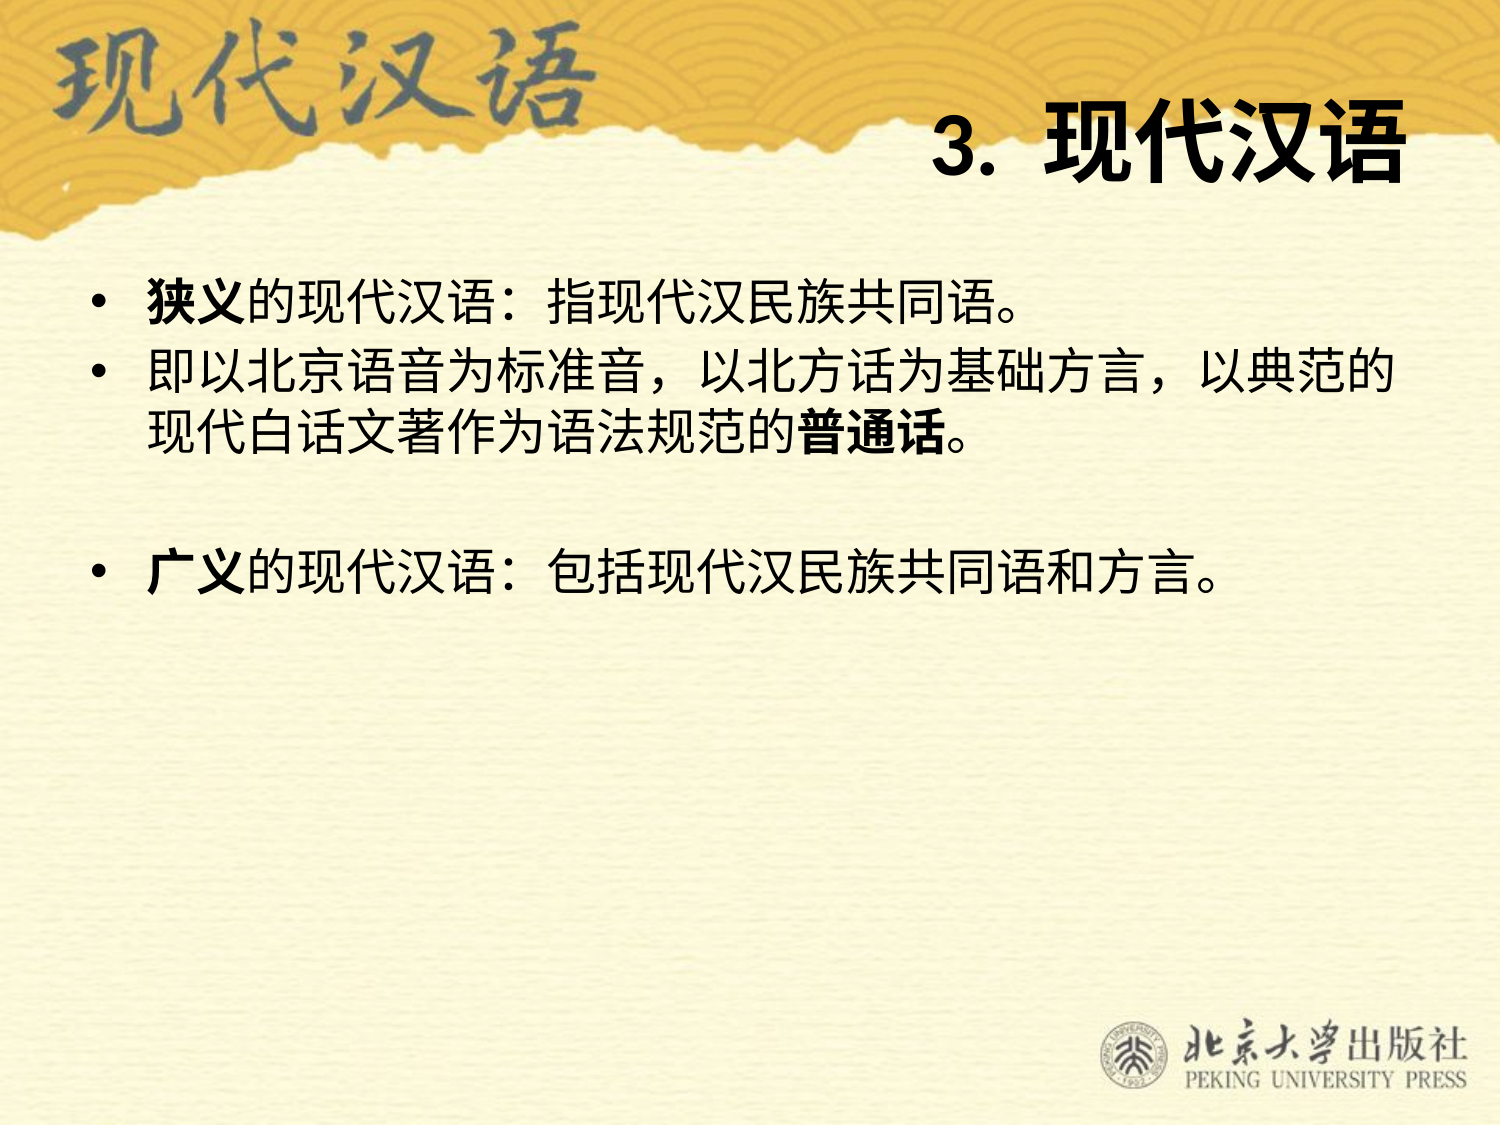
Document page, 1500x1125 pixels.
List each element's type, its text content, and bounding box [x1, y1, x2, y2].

list 狭义的现代汉语：指现代汉民族共同语。 即以北京语音为标准音，以北方话为基础方言，以典范的现代白话文著作为语法规范的普通话。 广义的现代汉语：包括现代汉民族共同语和方言。 [74, 262, 1426, 1006]
title 3. 现代汉语 [74, 44, 1426, 233]
